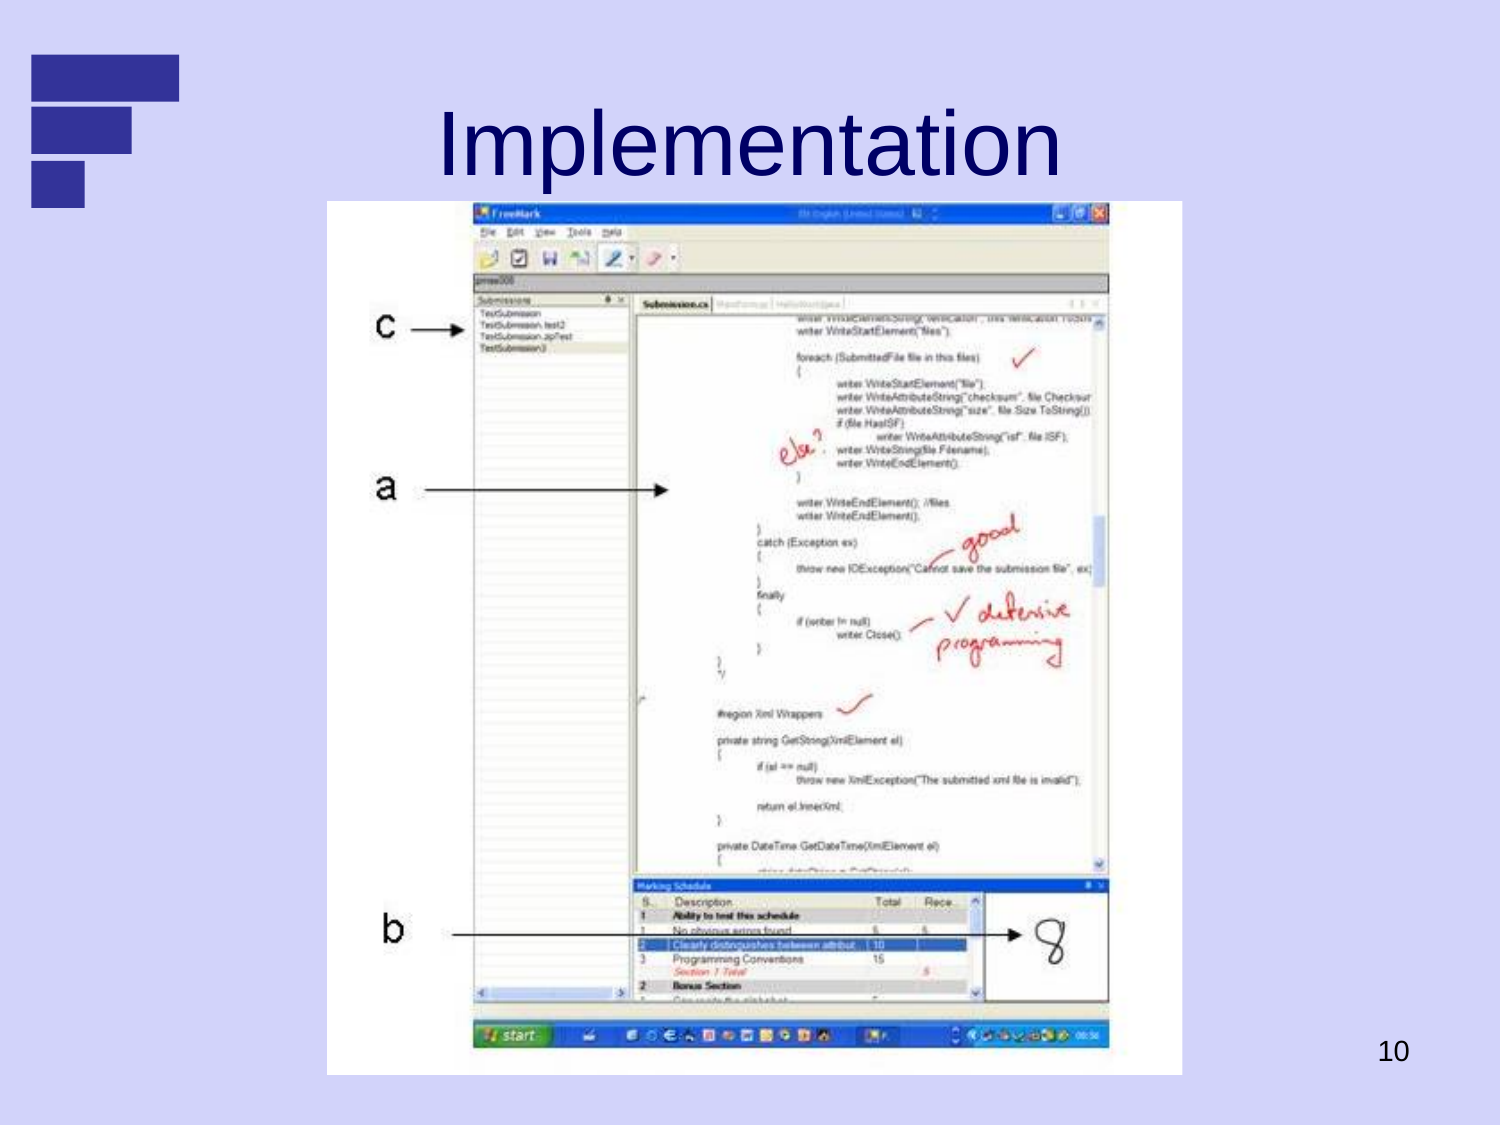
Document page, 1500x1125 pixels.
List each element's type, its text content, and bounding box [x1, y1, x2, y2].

slide_number 10 [1074, 1024, 1426, 1103]
picture [326, 201, 1183, 1076]
title Implementation [74, 44, 1426, 233]
